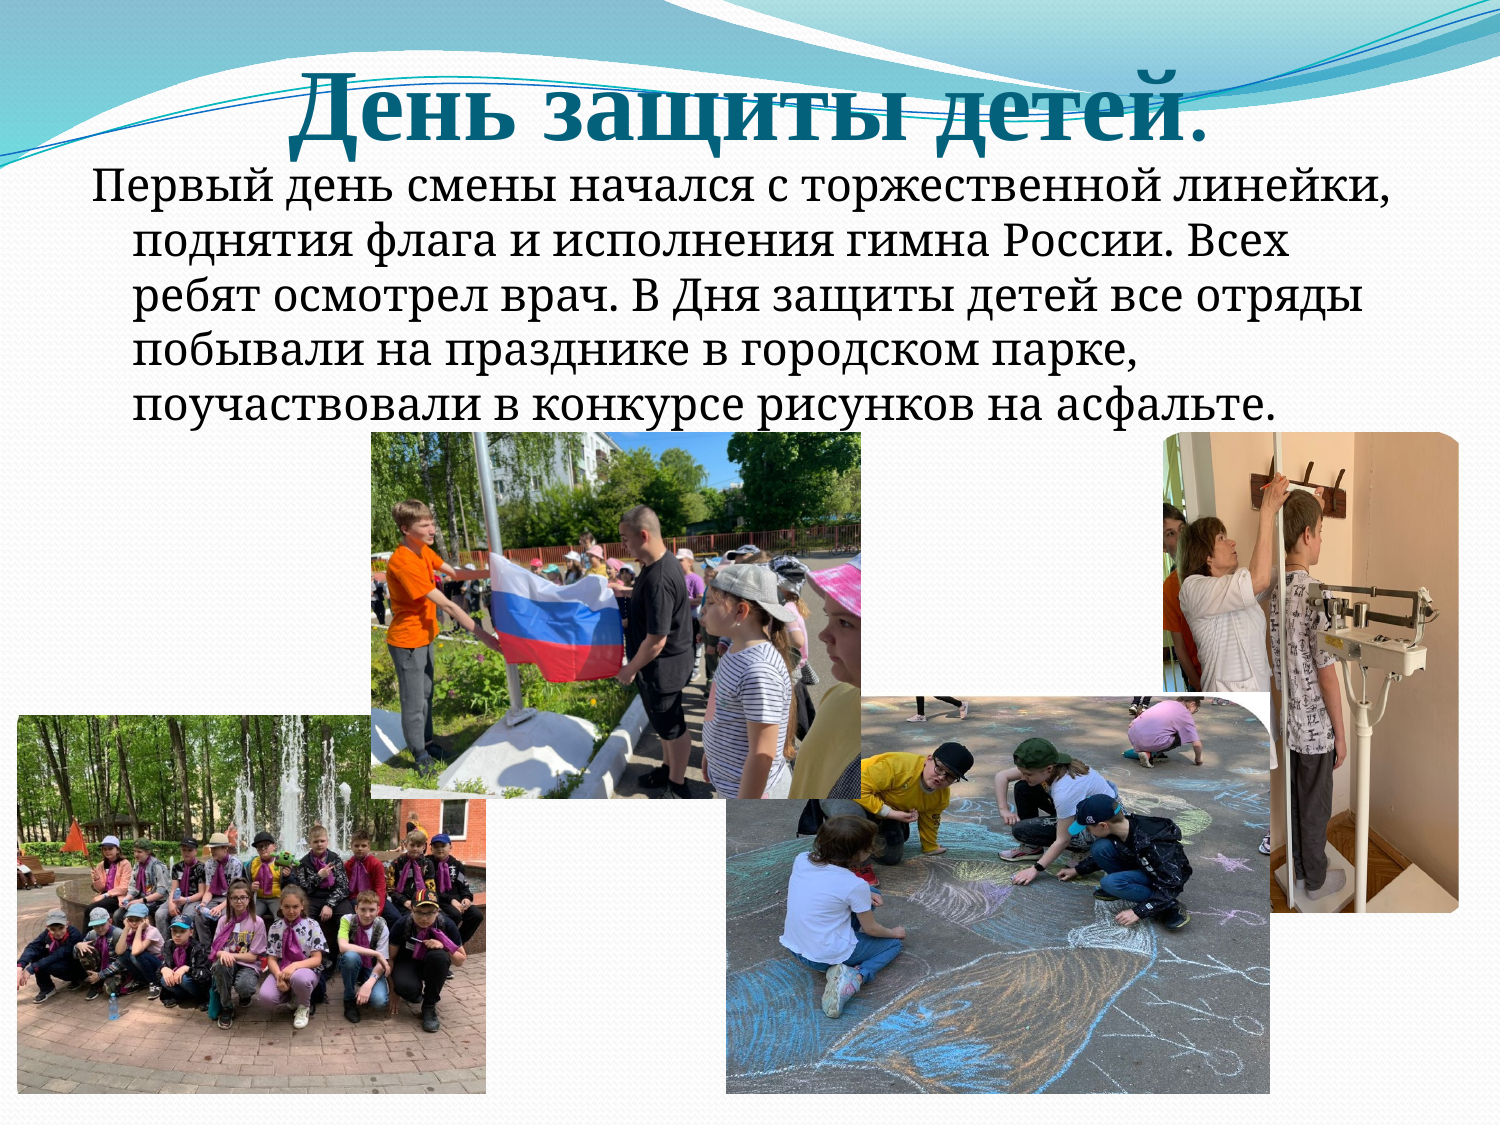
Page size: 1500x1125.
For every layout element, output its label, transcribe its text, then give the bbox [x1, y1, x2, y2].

list Первый день смены начался с торжественной линейки, поднятия флага и исполнения гимна России. Всех ребят осмотрел врач. В Дня защиты детей все отряды побывали на празднике в городском парке, поучаствовали в конкурсе рисунков на асфальте. [76, 149, 1427, 442]
picture [371, 432, 861, 800]
picture [726, 432, 1459, 1095]
title День защиты детей. [75, 30, 1425, 161]
picture [17, 715, 486, 1095]
